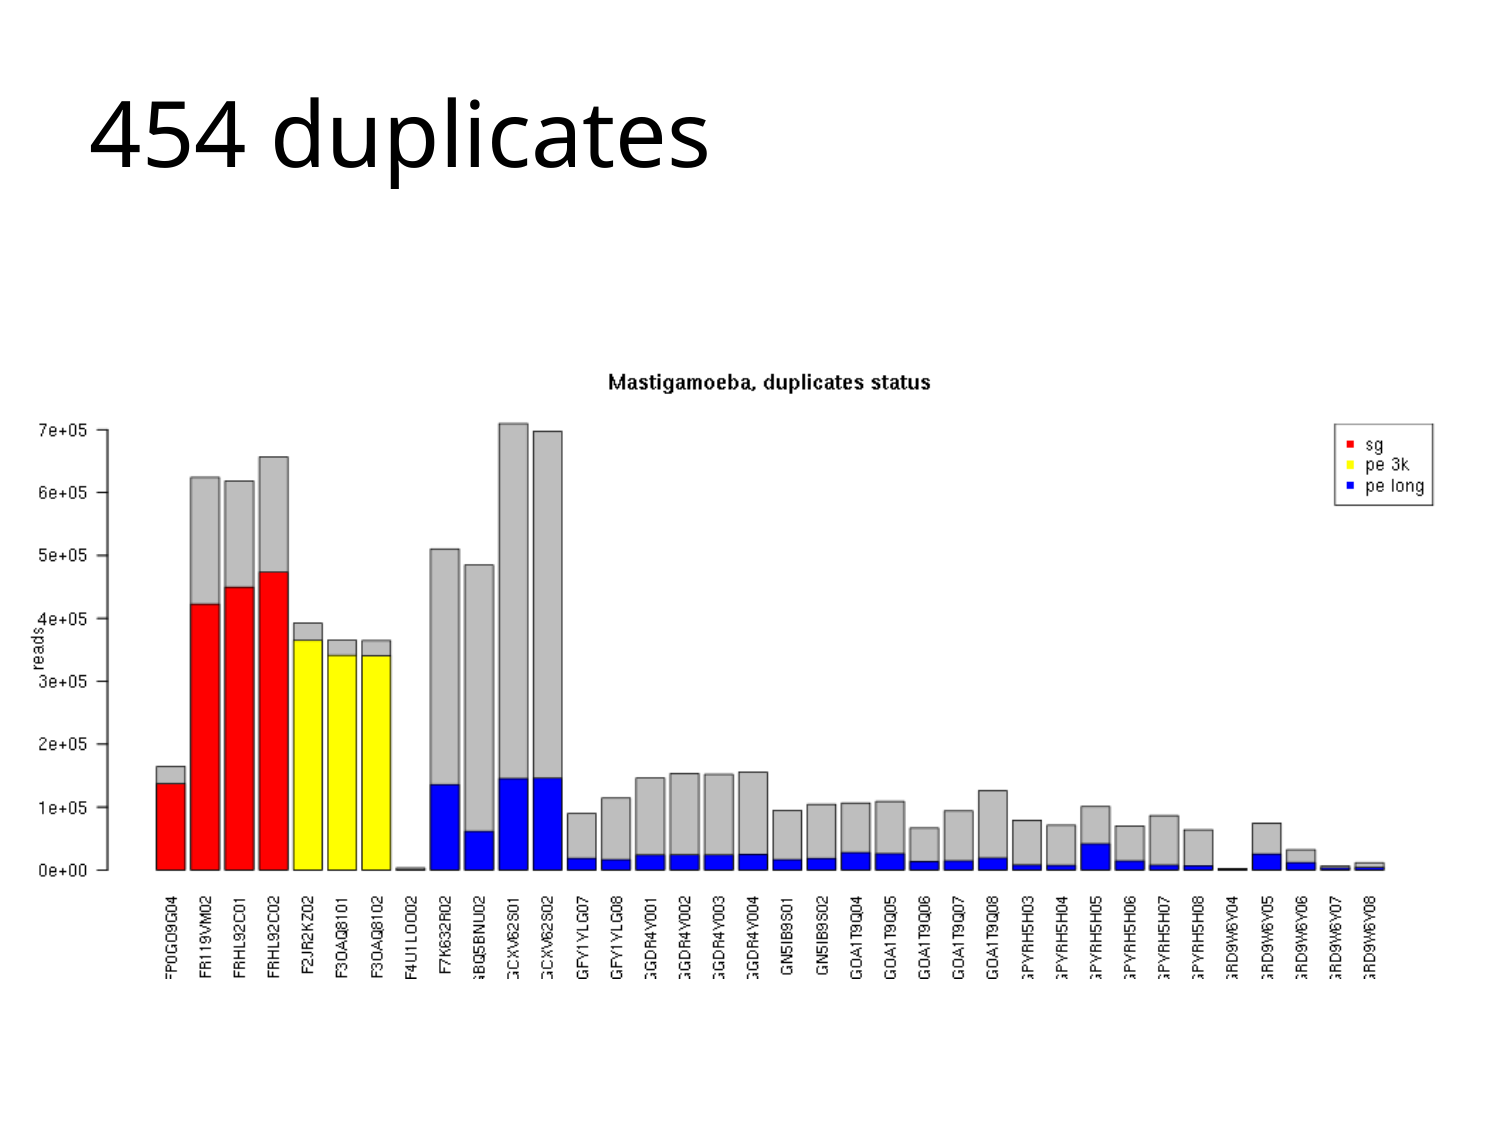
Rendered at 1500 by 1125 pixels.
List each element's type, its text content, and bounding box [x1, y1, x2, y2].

text_box 454 duplicates [74, 44, 1425, 233]
picture [23, 340, 1476, 979]
